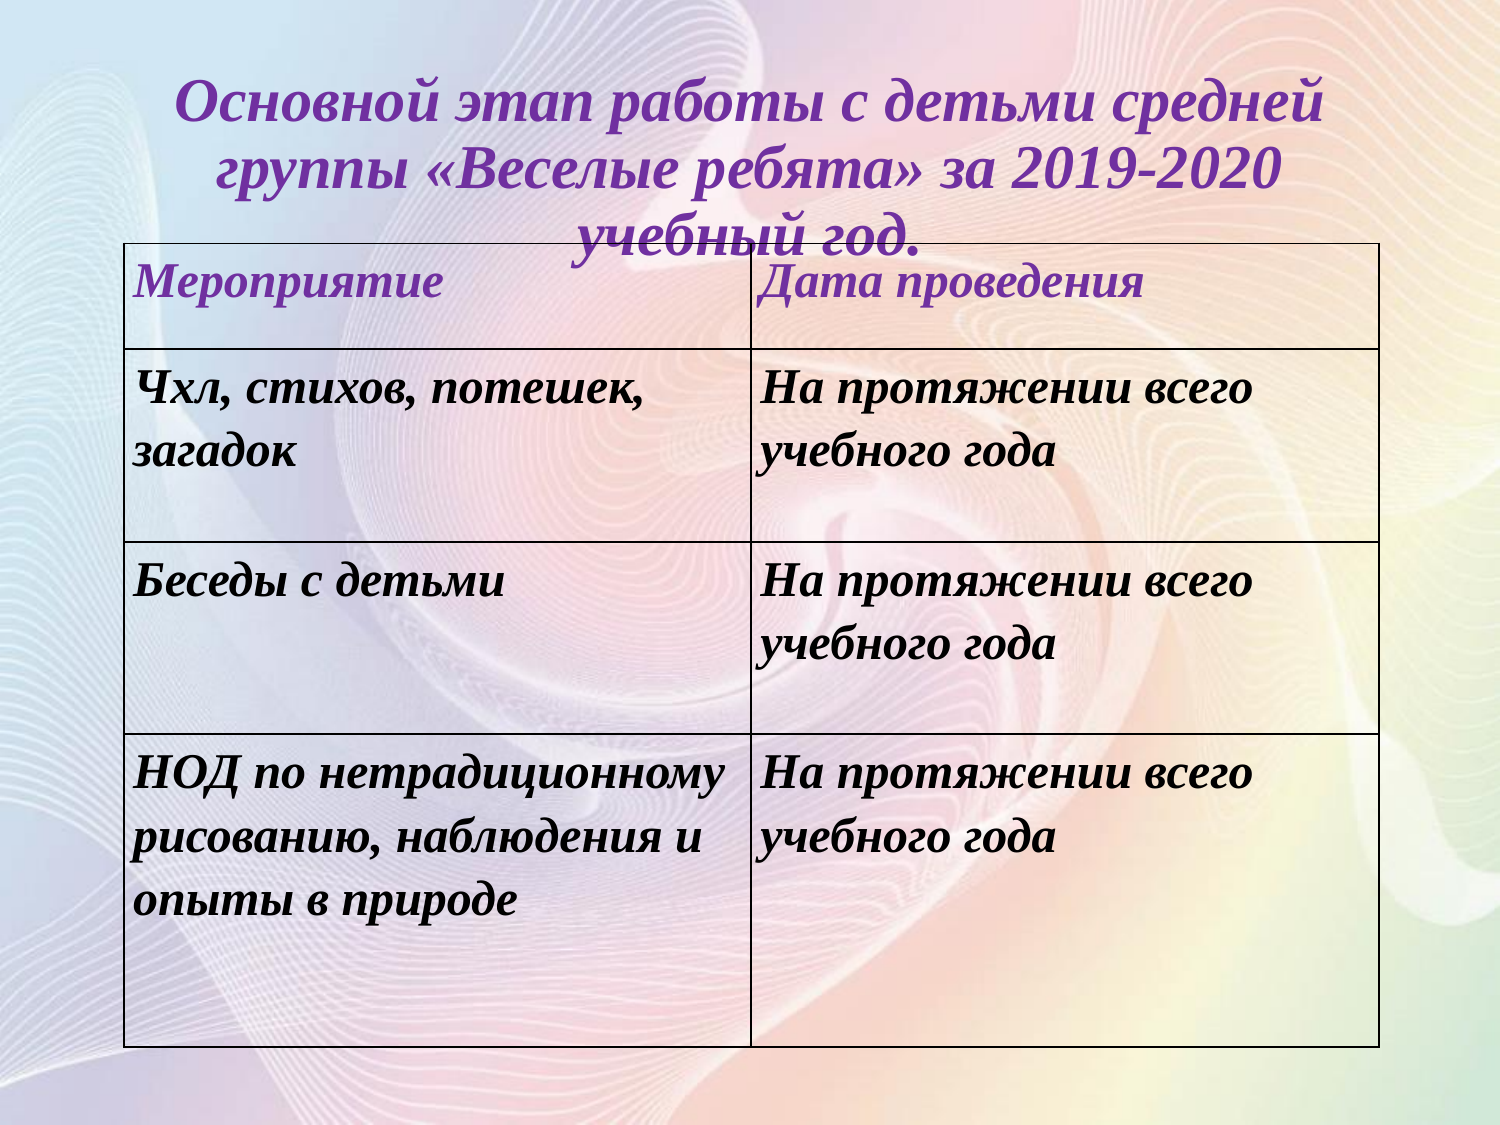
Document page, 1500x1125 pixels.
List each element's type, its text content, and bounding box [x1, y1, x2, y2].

table_cell На протяжении всего учебного года [752, 543, 1378, 733]
table_header Дата проведения [752, 244, 1378, 348]
table_cell На протяжении всего учебного года [752, 735, 1378, 1046]
table_cell Чхл, стихов, потешек, загадок [125, 350, 750, 541]
table_cell Беседы с детьми [125, 543, 750, 733]
table_cell На протяжении всего учебного года [752, 350, 1378, 541]
picture [0, 0, 1500, 1125]
table_header Мероприятие [125, 244, 750, 348]
table_cell НОД по нетрадиционному рисованию, наблюдения и опыты в природе [125, 735, 750, 1046]
title Основной этап работы с детьми средней группы «Веселые ребята» за 2019-2020 учебный год. [103, 59, 1397, 278]
